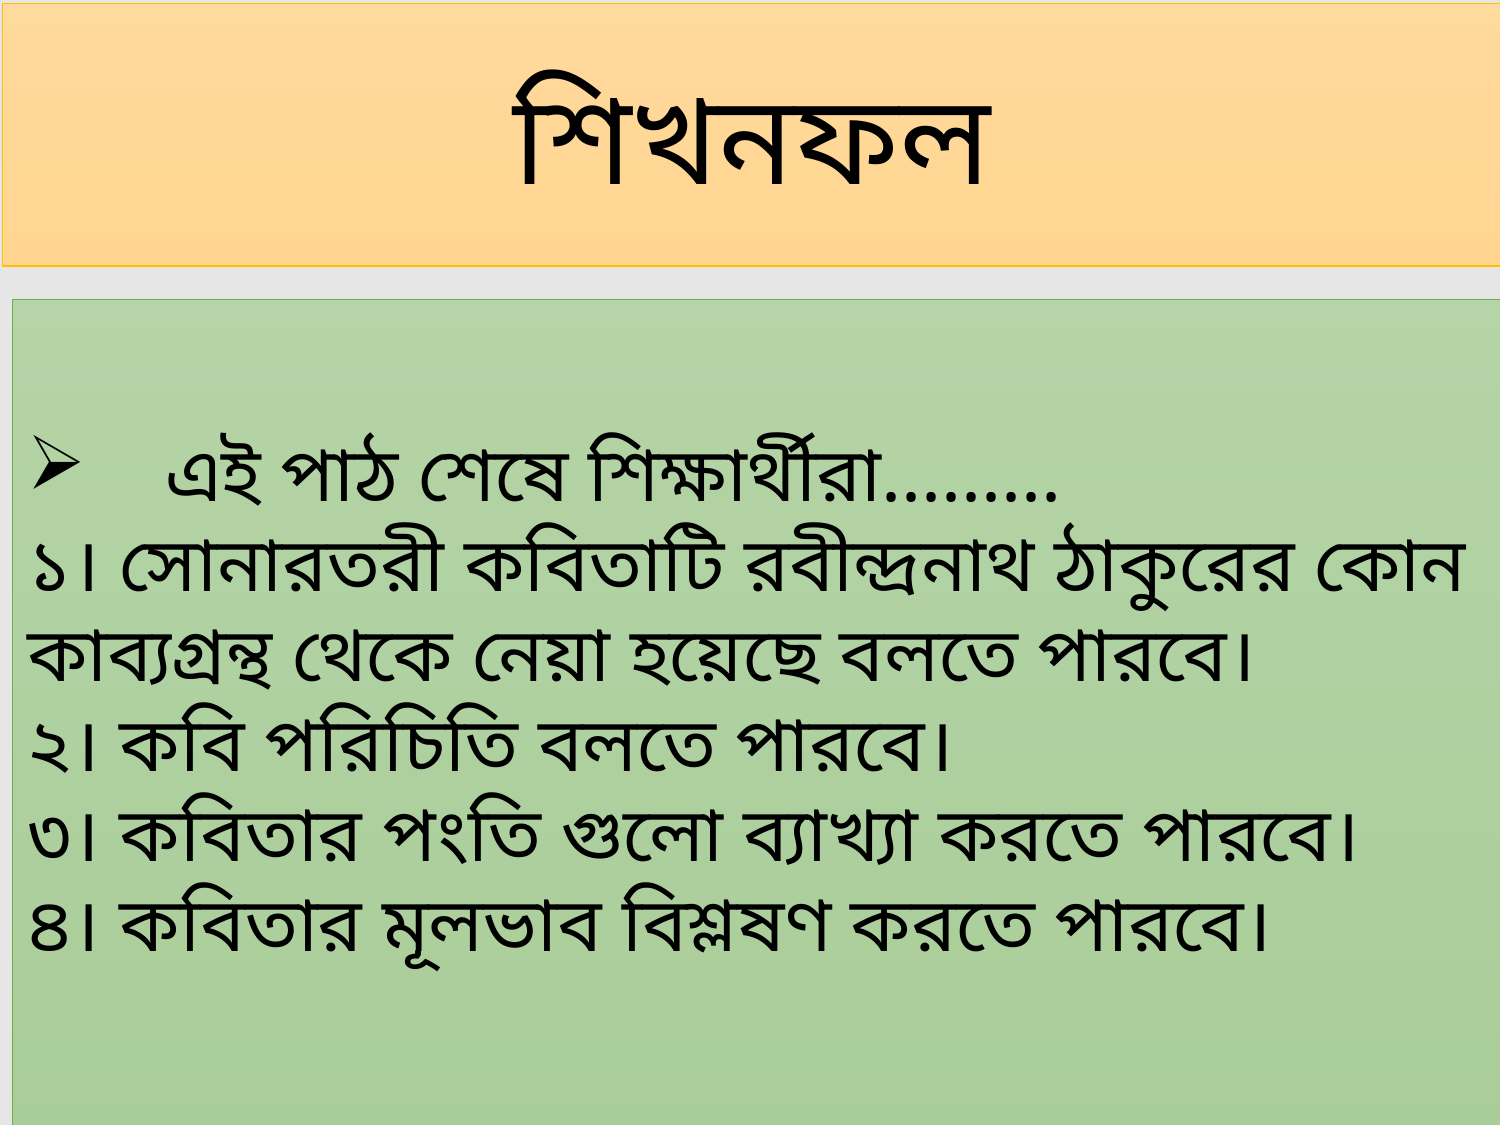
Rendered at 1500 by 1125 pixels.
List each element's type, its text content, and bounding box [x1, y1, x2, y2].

text_box এই পাঠ শেষে শিক্ষার্থীরা......... ১। সোনারতরী কবিতাটি রবীন্দ্রনাথ ঠাকুরের কোন কাব্যগ্রন্থ থেকে নেয়া হয়েছে বলতে পারবে। ২। কবি পরিচিতি বলতে পারবে। ৩। কবিতার পংতি গুলো ব্যাখ্যা করতে পারবে। ৪। কবিতার মূলভাব বিশ্লষণ করতে পারবে। [12, 299, 1500, 1125]
text_box শিখনফল [2, 3, 1500, 267]
